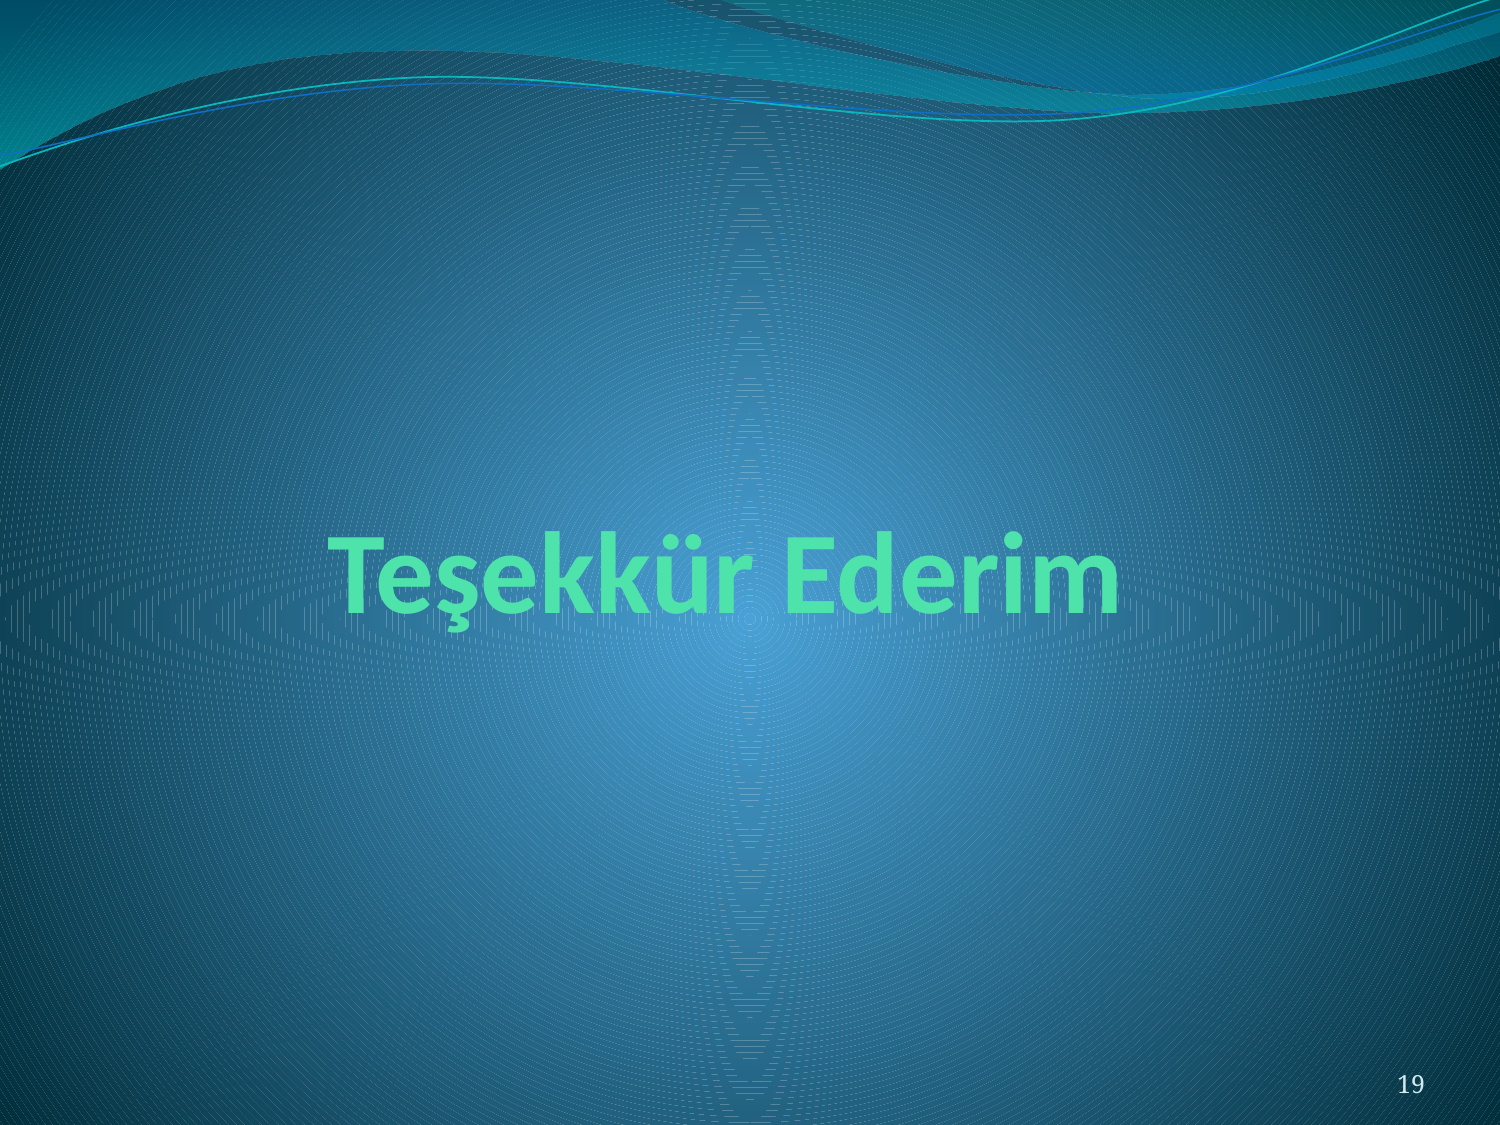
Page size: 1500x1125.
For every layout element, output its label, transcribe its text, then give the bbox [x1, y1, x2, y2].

title Teşekkür Ederim [88, 373, 1364, 638]
slide_number 19 [1299, 1042, 1425, 1103]
